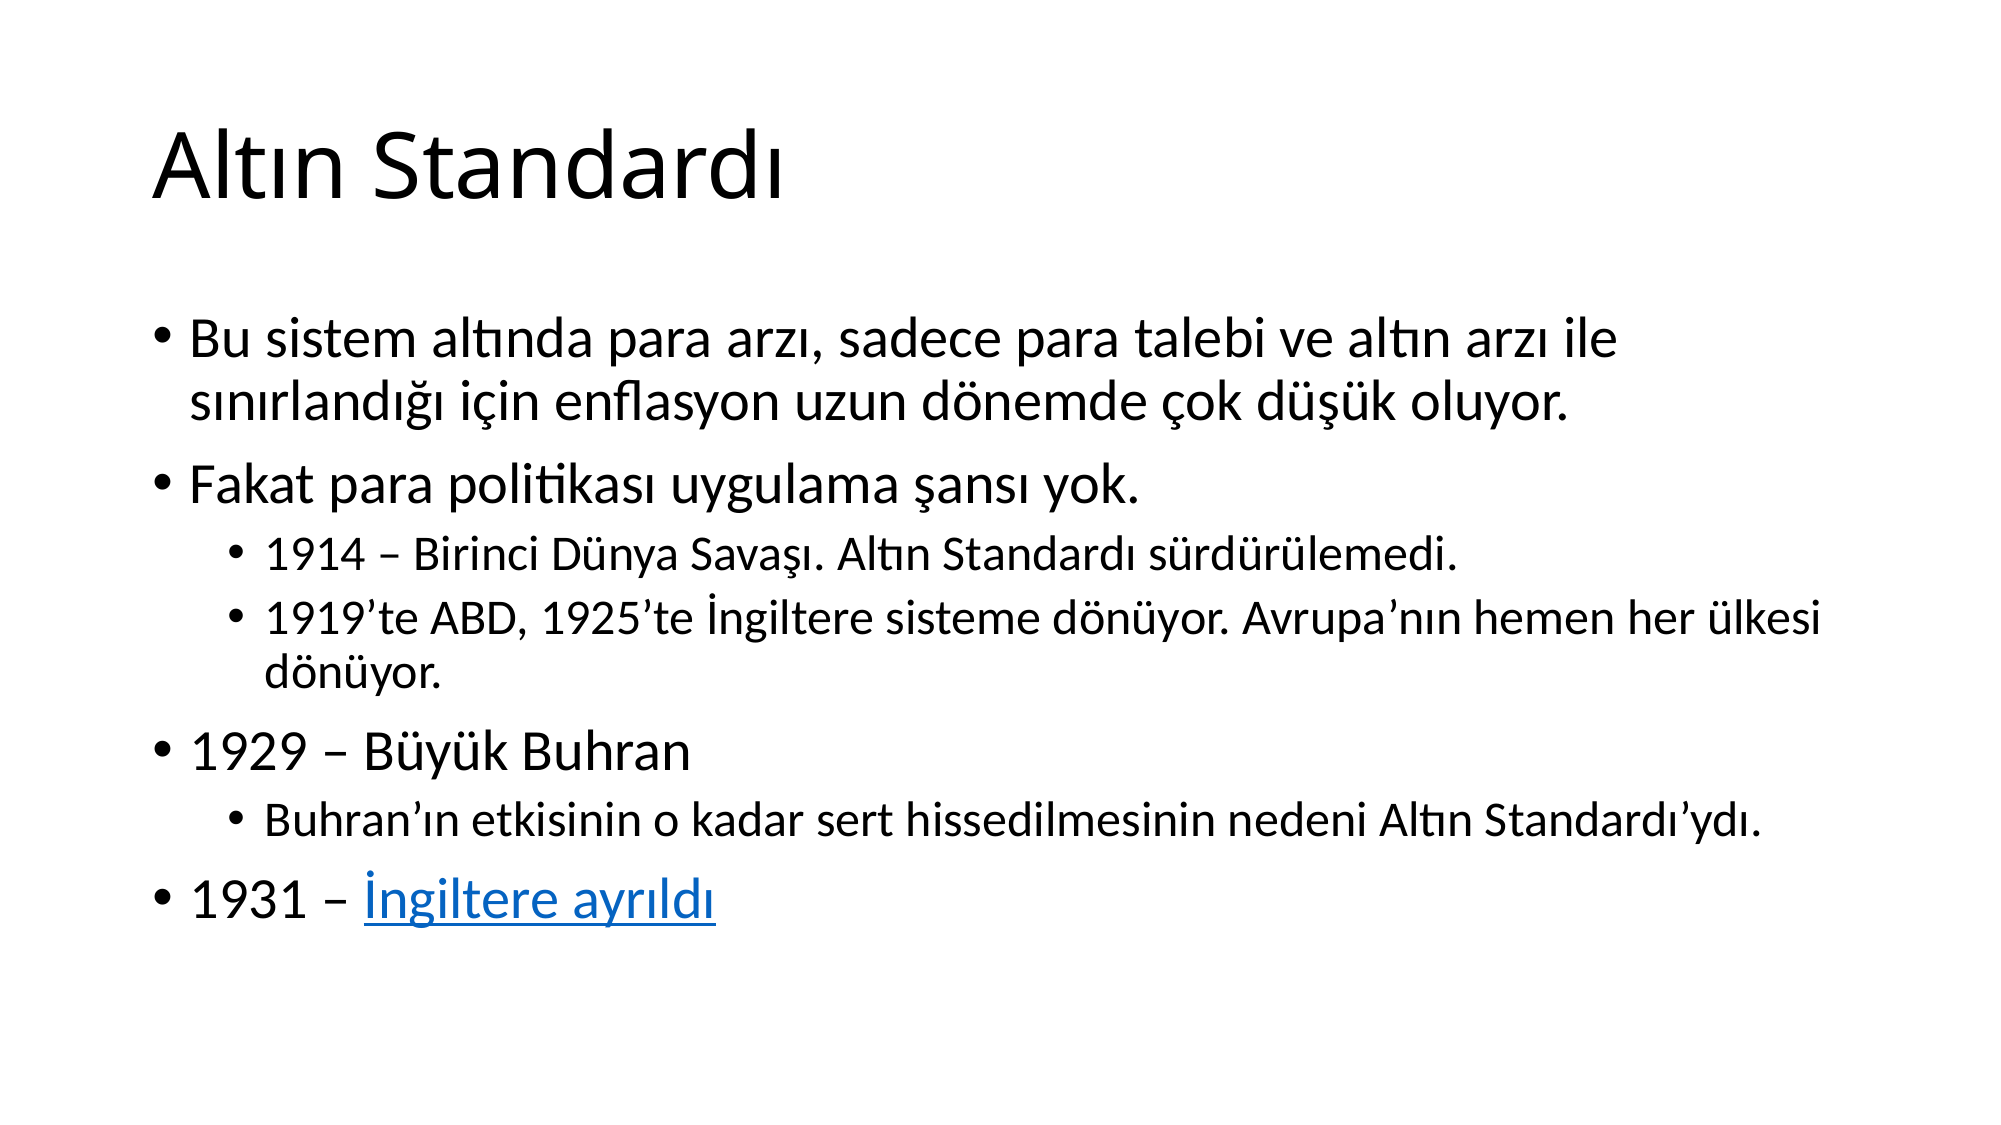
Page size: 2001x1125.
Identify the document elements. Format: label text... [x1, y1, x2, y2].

list Bu sistem altında para arzı, sadece para talebi ve altın arzı ile sınırlandığı için enflasyon uzun dönemde çok düşük oluyor. Fakat para politikası uygulama şansı yok. 1914 – Birinci Dünya Savaşı. Altın Standardı sürdürülemedi. 1919’te ABD, 1925’te İngiltere sisteme dönüyor. Avrupa’nın hemen her ülkesi dönüyor. 1929 – Büyük Buhran Buhran’ın etkisinin o kadar sert hissedilmesinin nedeni Altın Standardı’ydı. 1931 – İngiltere ayrıldı [137, 299, 1863, 1014]
title Altın Standardı [137, 59, 1863, 278]
